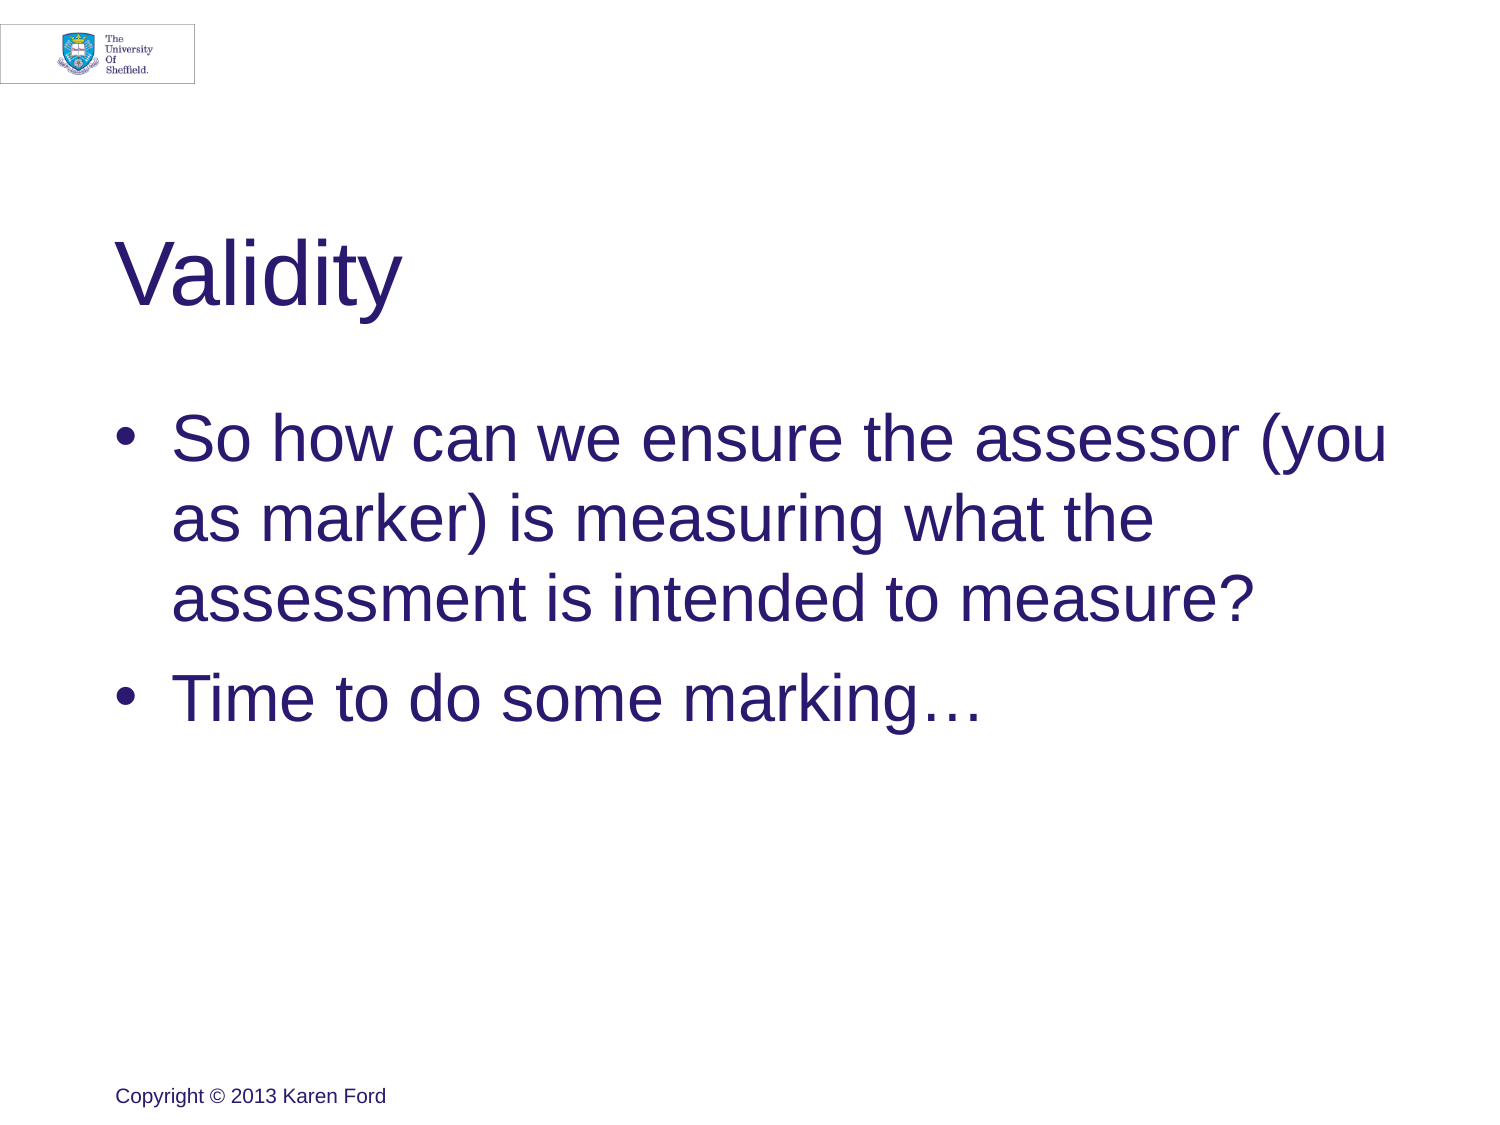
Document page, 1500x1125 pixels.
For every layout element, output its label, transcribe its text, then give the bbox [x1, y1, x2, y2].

list So how can we ensure the assessor (you as marker) is measuring what the assessment is intended to measure? Time to do some marking… [99, 387, 1450, 1000]
footer Copyright © 2013 Karen Ford [100, 1074, 1110, 1125]
title Validity [99, 224, 1450, 350]
picture [0, 24, 195, 84]
